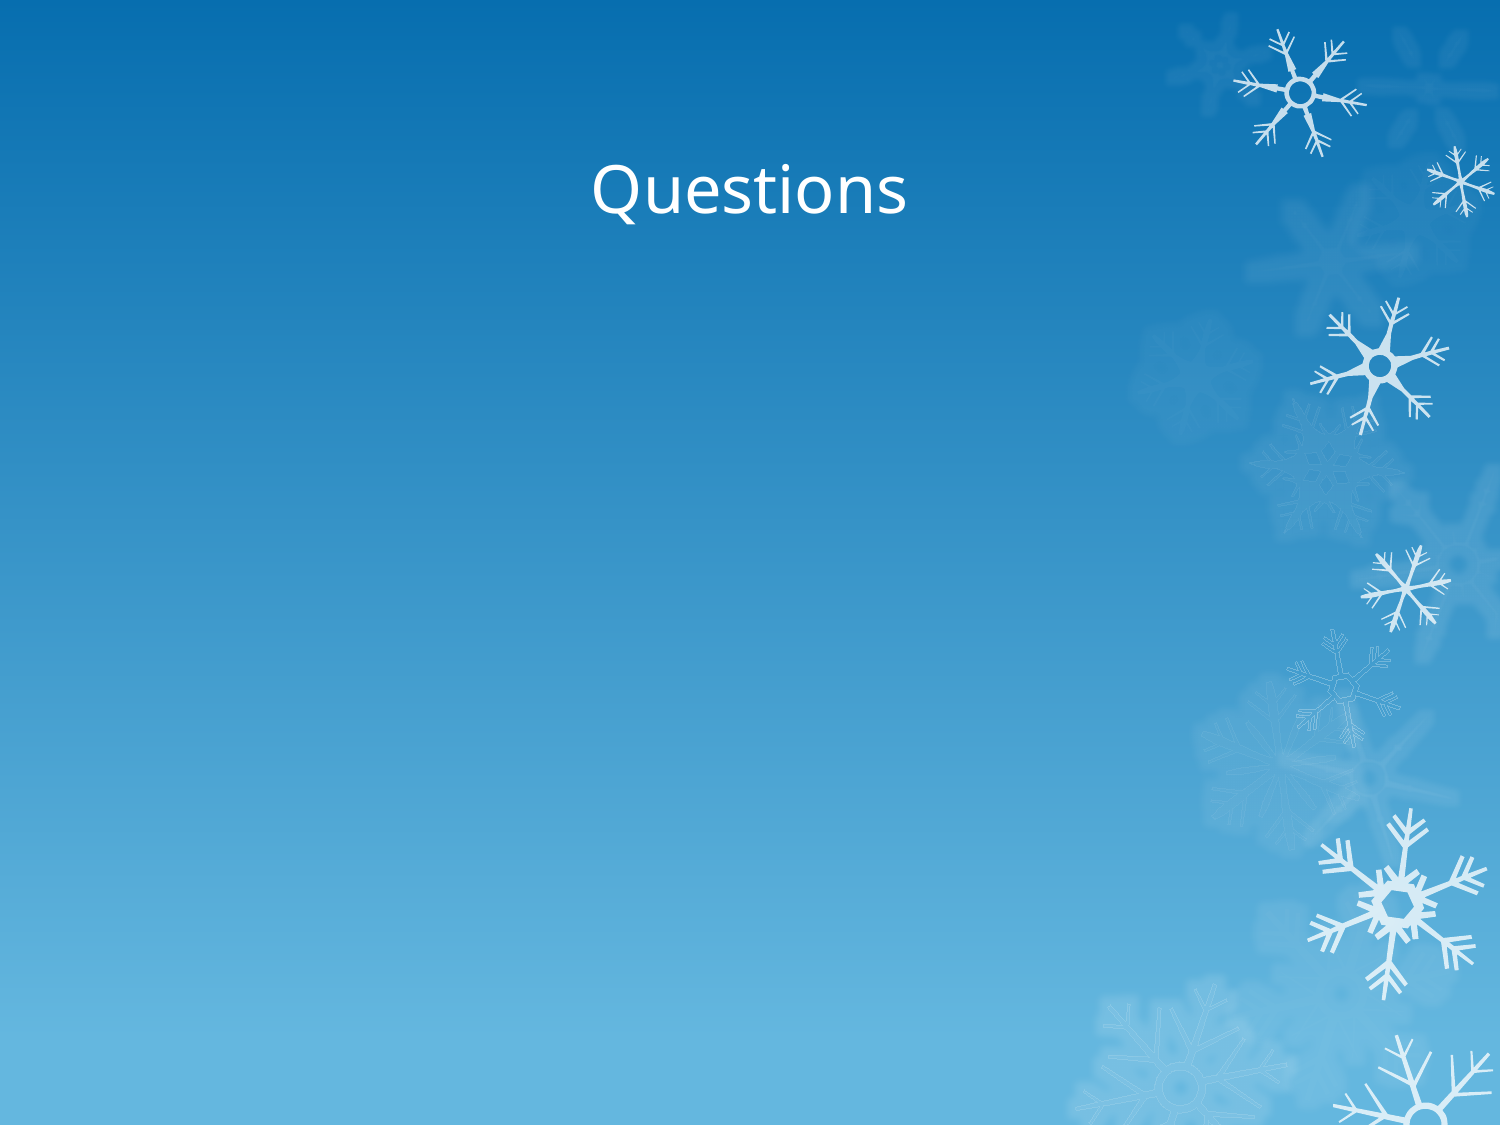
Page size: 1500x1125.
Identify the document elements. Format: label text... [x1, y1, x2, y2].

title Questions [165, 110, 1335, 263]
